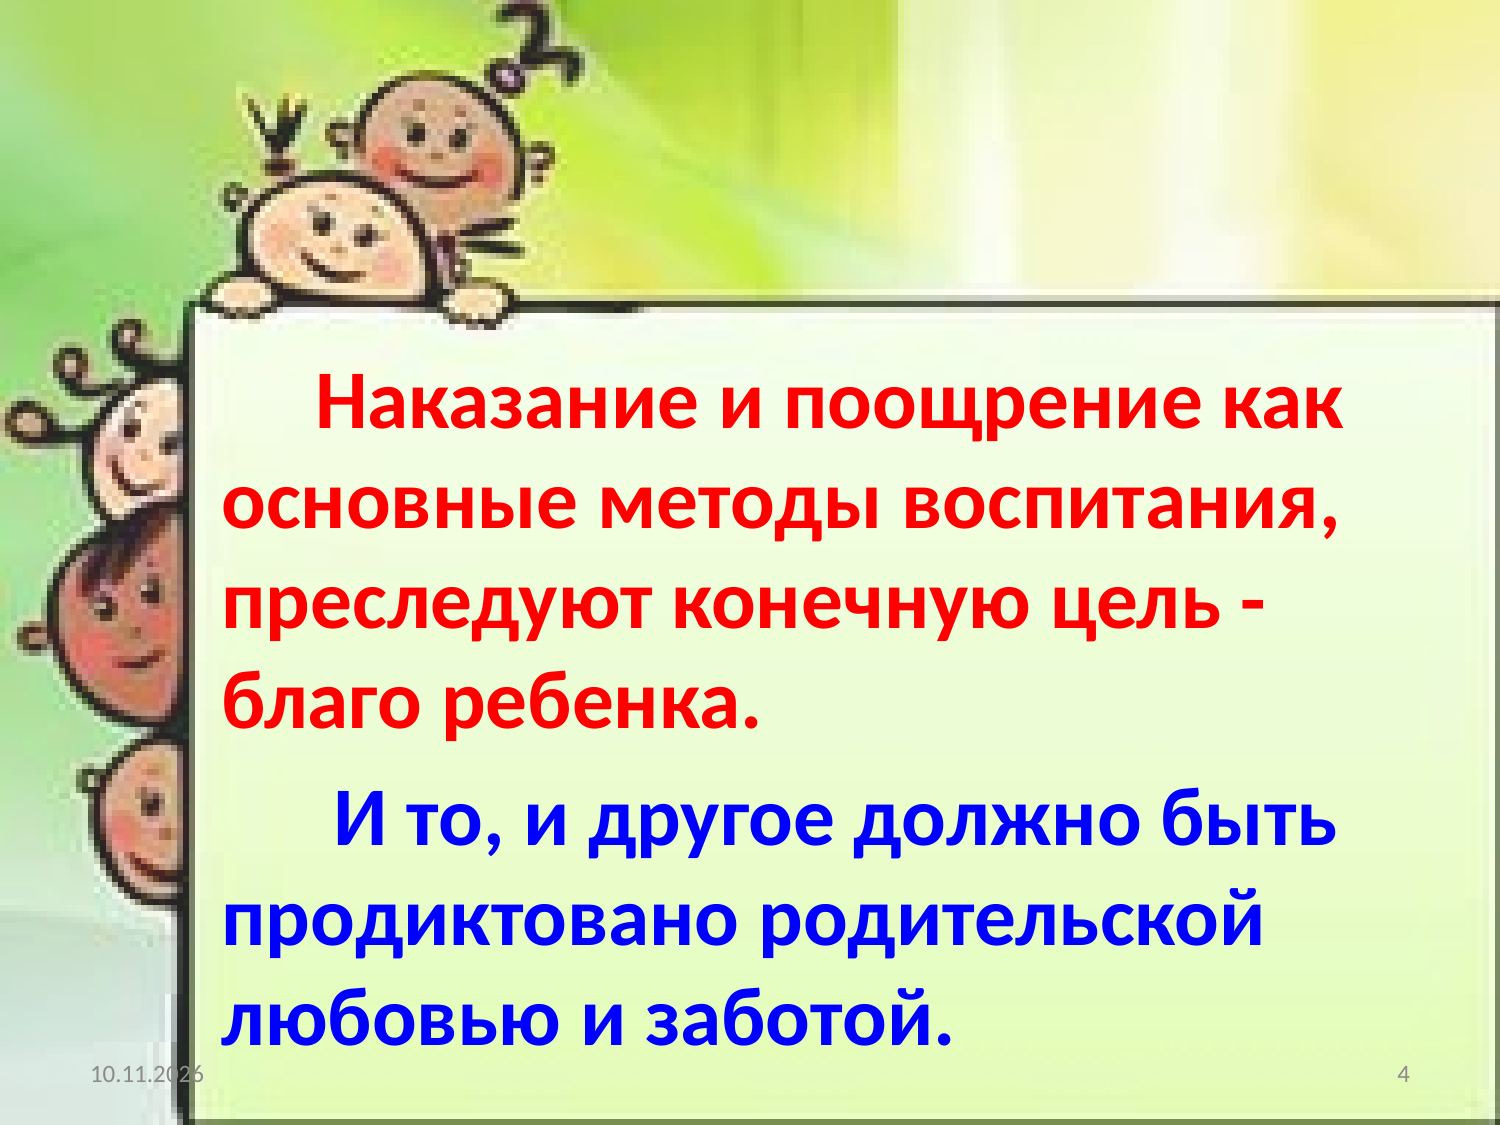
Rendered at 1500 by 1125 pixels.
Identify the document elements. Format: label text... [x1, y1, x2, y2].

list Наказание и поощрение как основные методы воспитания, преследуют конечную цель - благо ребенка. И то, и другое должно быть продиктовано родительской любовью и заботой. [149, 337, 1500, 1081]
slide_number 4 [1074, 1042, 1425, 1103]
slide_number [75, 1042, 425, 1103]
